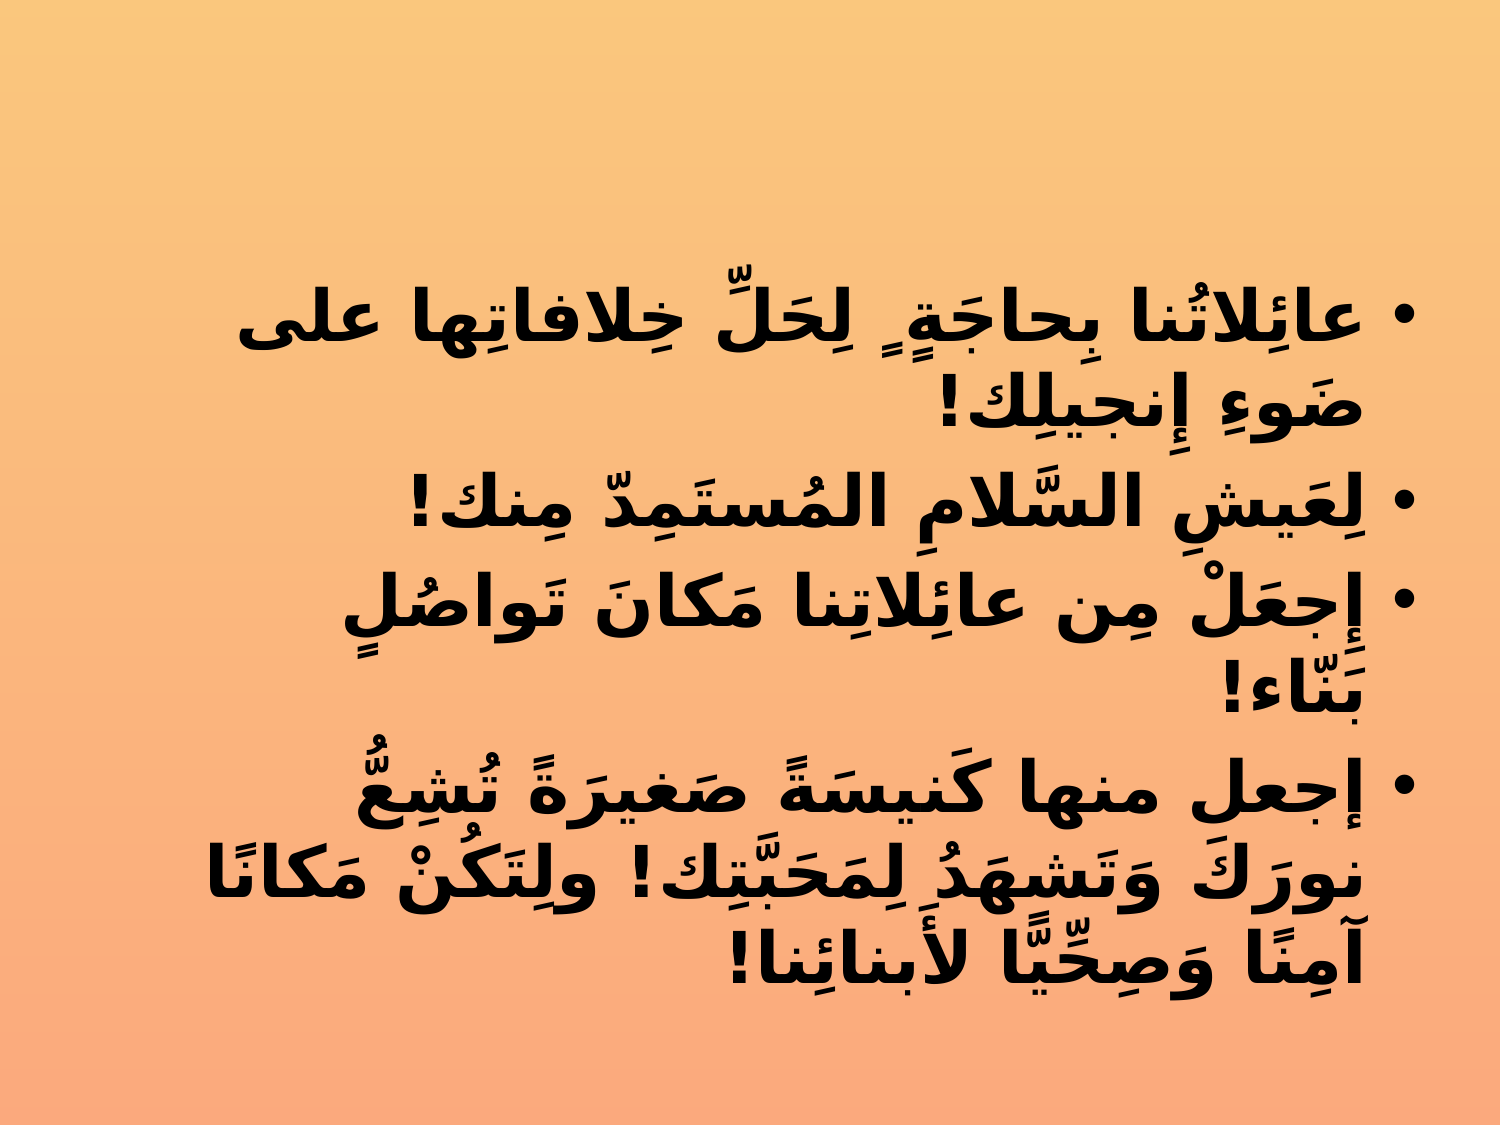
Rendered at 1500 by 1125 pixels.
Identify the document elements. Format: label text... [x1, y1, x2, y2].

list عائِلاتُنا بِحاجَةٍ ٍ لِحَلِّ خِلافاتِها على ضَوءِ إِنجيلِك! لِعَيشِ السَّلامِ المُستَمِدّ مِنك! إِجعَلْ مِن عائِلاتِنا مَكانَ تَواصُلٍ بَنّاء! إجعل منها كَنيسَةً صَغيرَةً تُشِعُّ نورَكَ وَتَشهَدُ لِمَحَبَّتِك! ولِتَكُنْ مَكانًا آمِنًا وَصِحِّيًّا لأَبنائِنا! [183, 262, 1425, 1005]
